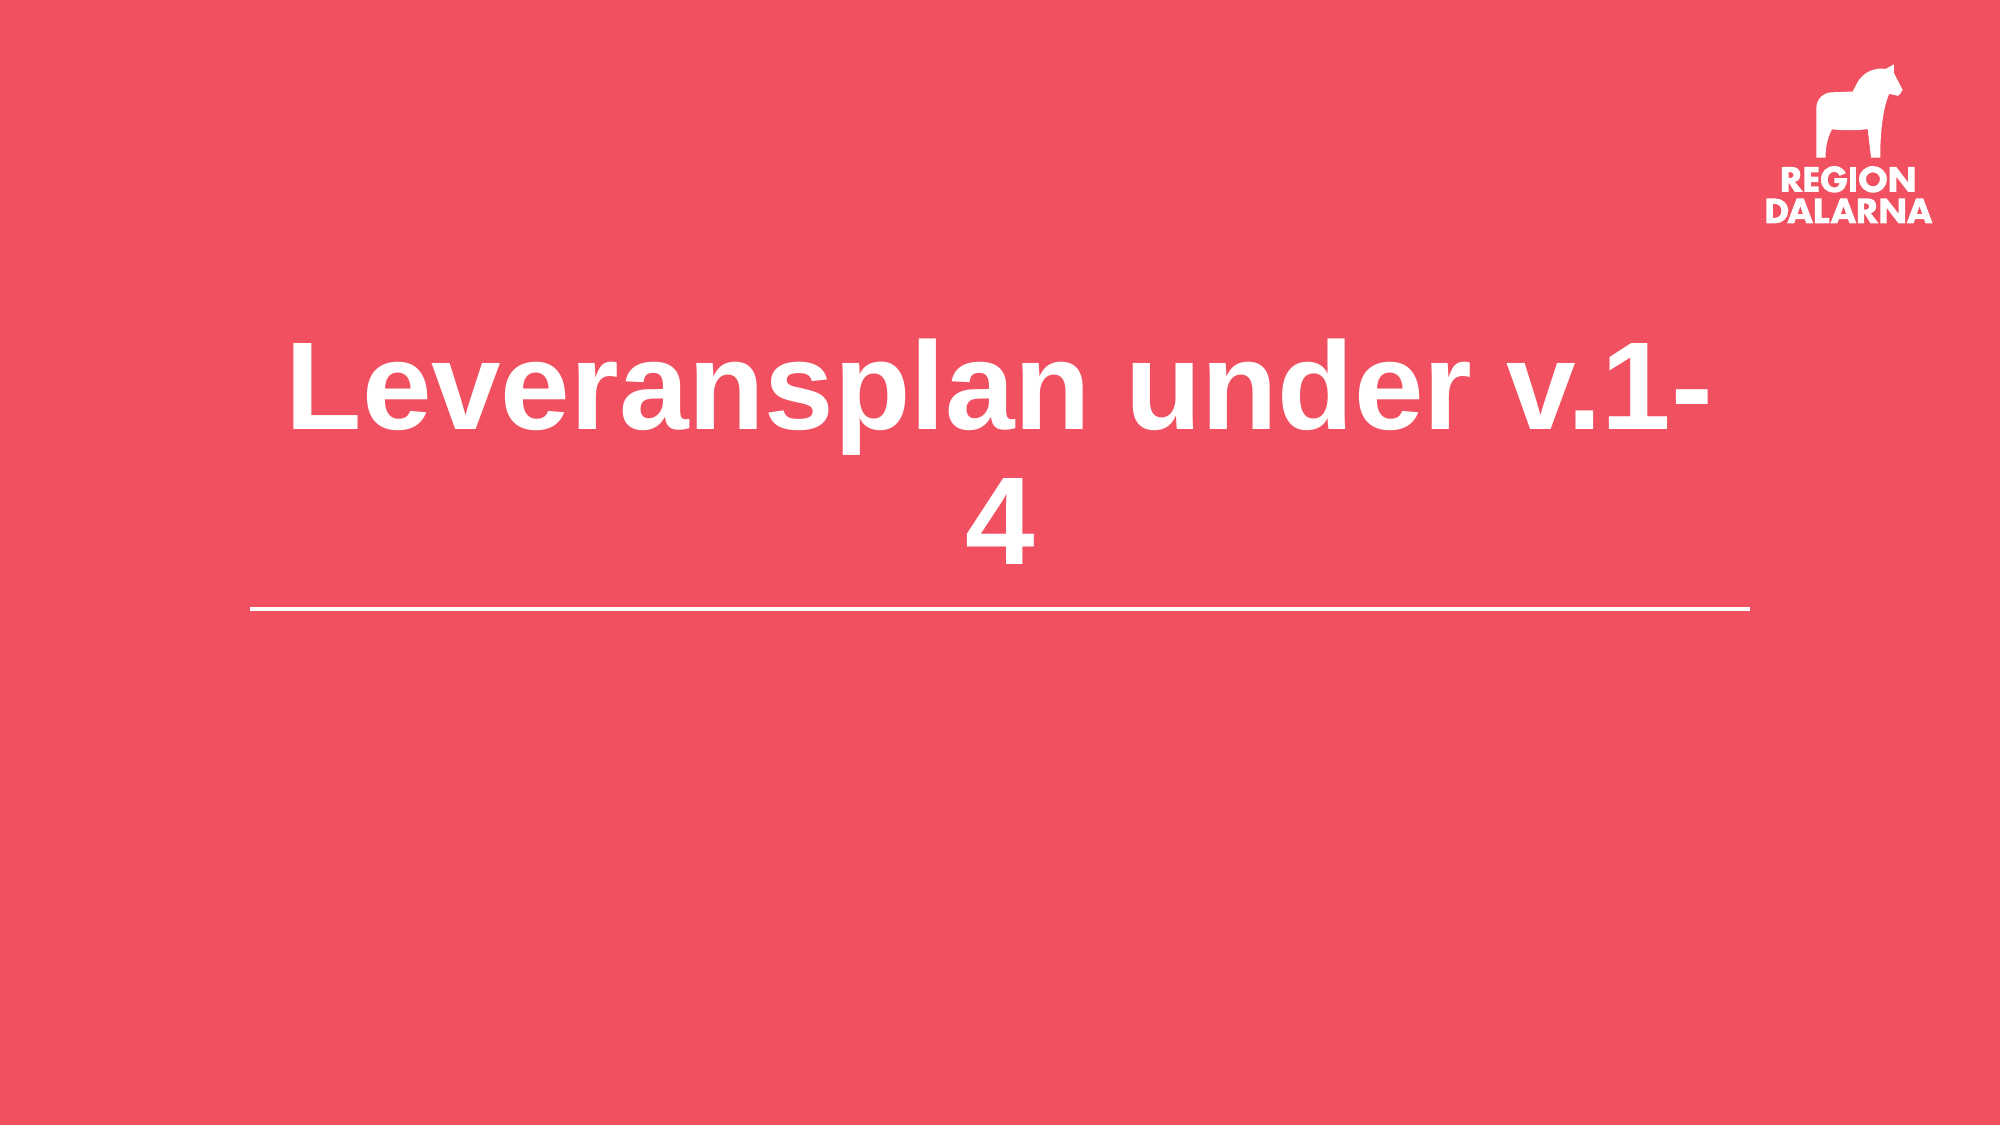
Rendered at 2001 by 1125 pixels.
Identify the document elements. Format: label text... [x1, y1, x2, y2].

title Leveransplan under v.1-4 [249, 67, 1750, 600]
